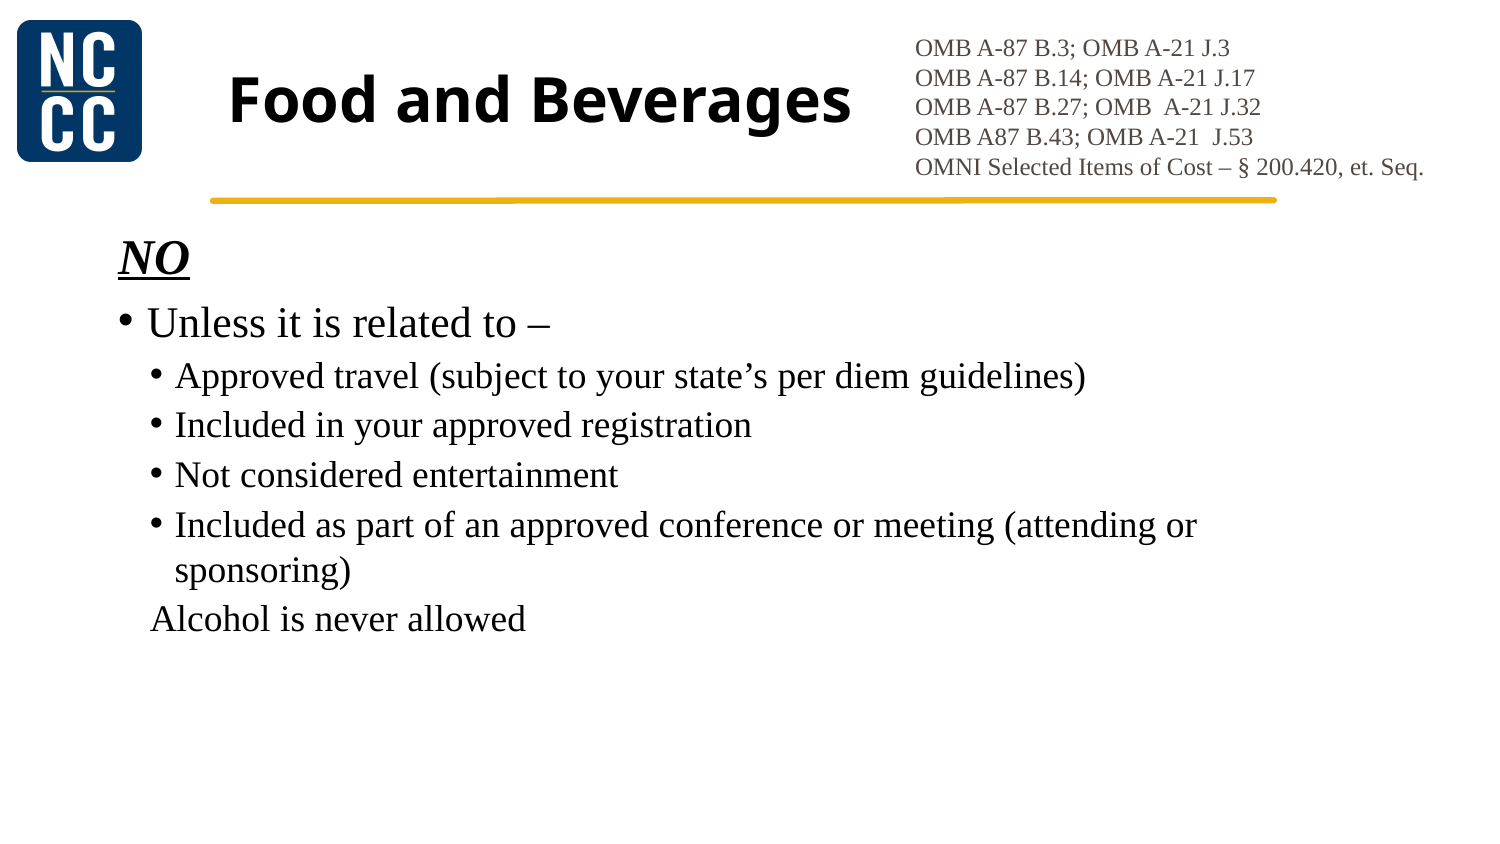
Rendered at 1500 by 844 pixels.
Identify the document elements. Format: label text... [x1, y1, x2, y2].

picture [17, 20, 142, 162]
text_box OMB A-87 B.3; OMB A-21 J.3 OMB A-87 B.14; OMB A-21 J.17 OMB A-87 B.27; OMB A-21 J.32 OMB A87 B.43; OMB A-21 J.53 OMNI Selected Items of Cost – § 200.420, et. Seq. [909, 23, 1500, 189]
text_box [600, 9, 938, 145]
title Food and Beverages [212, 20, 909, 184]
list NO Unless it is related to – Approved travel (subject to your state’s per diem guidelines) Included in your approved registration Not considered entertainment Included as part of an approved conference or meeting (attending or sponsoring) Alcohol is never allowed [103, 216, 1397, 799]
